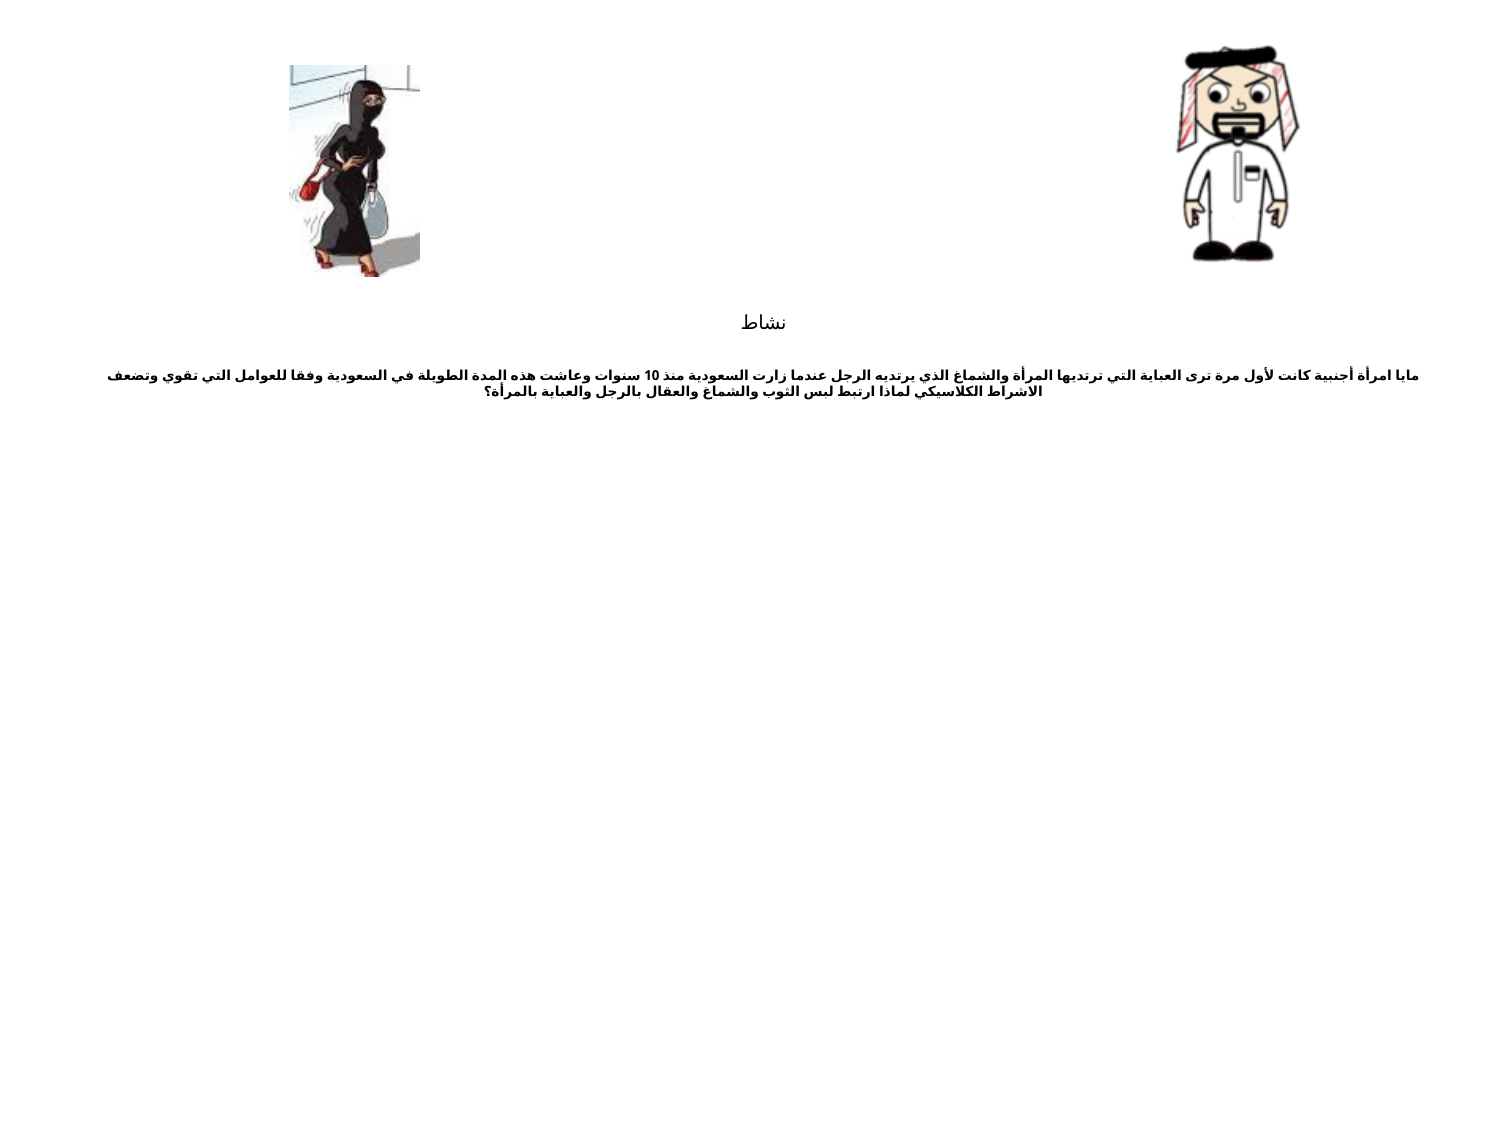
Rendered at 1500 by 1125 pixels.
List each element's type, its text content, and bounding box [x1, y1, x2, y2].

picture [289, 65, 420, 277]
title نشاط مايا امرأة أجنبية كانت لأول مرة ترى العباية التي ترتديها المرأة والشماغ الذي يرتديه الرجل عندما زارت السعودية منذ 10 سنوات وعاشت هذه المدة الطويلة في السعودية وفقا للعوامل التي تقوي وتضعف الاشراط الكلاسيكي لماذا ارتبط لبس الثوب والشماغ والعقال بالرجل والعباية بالمرأة؟ [88, 302, 1439, 491]
picture [1151, 18, 1331, 277]
